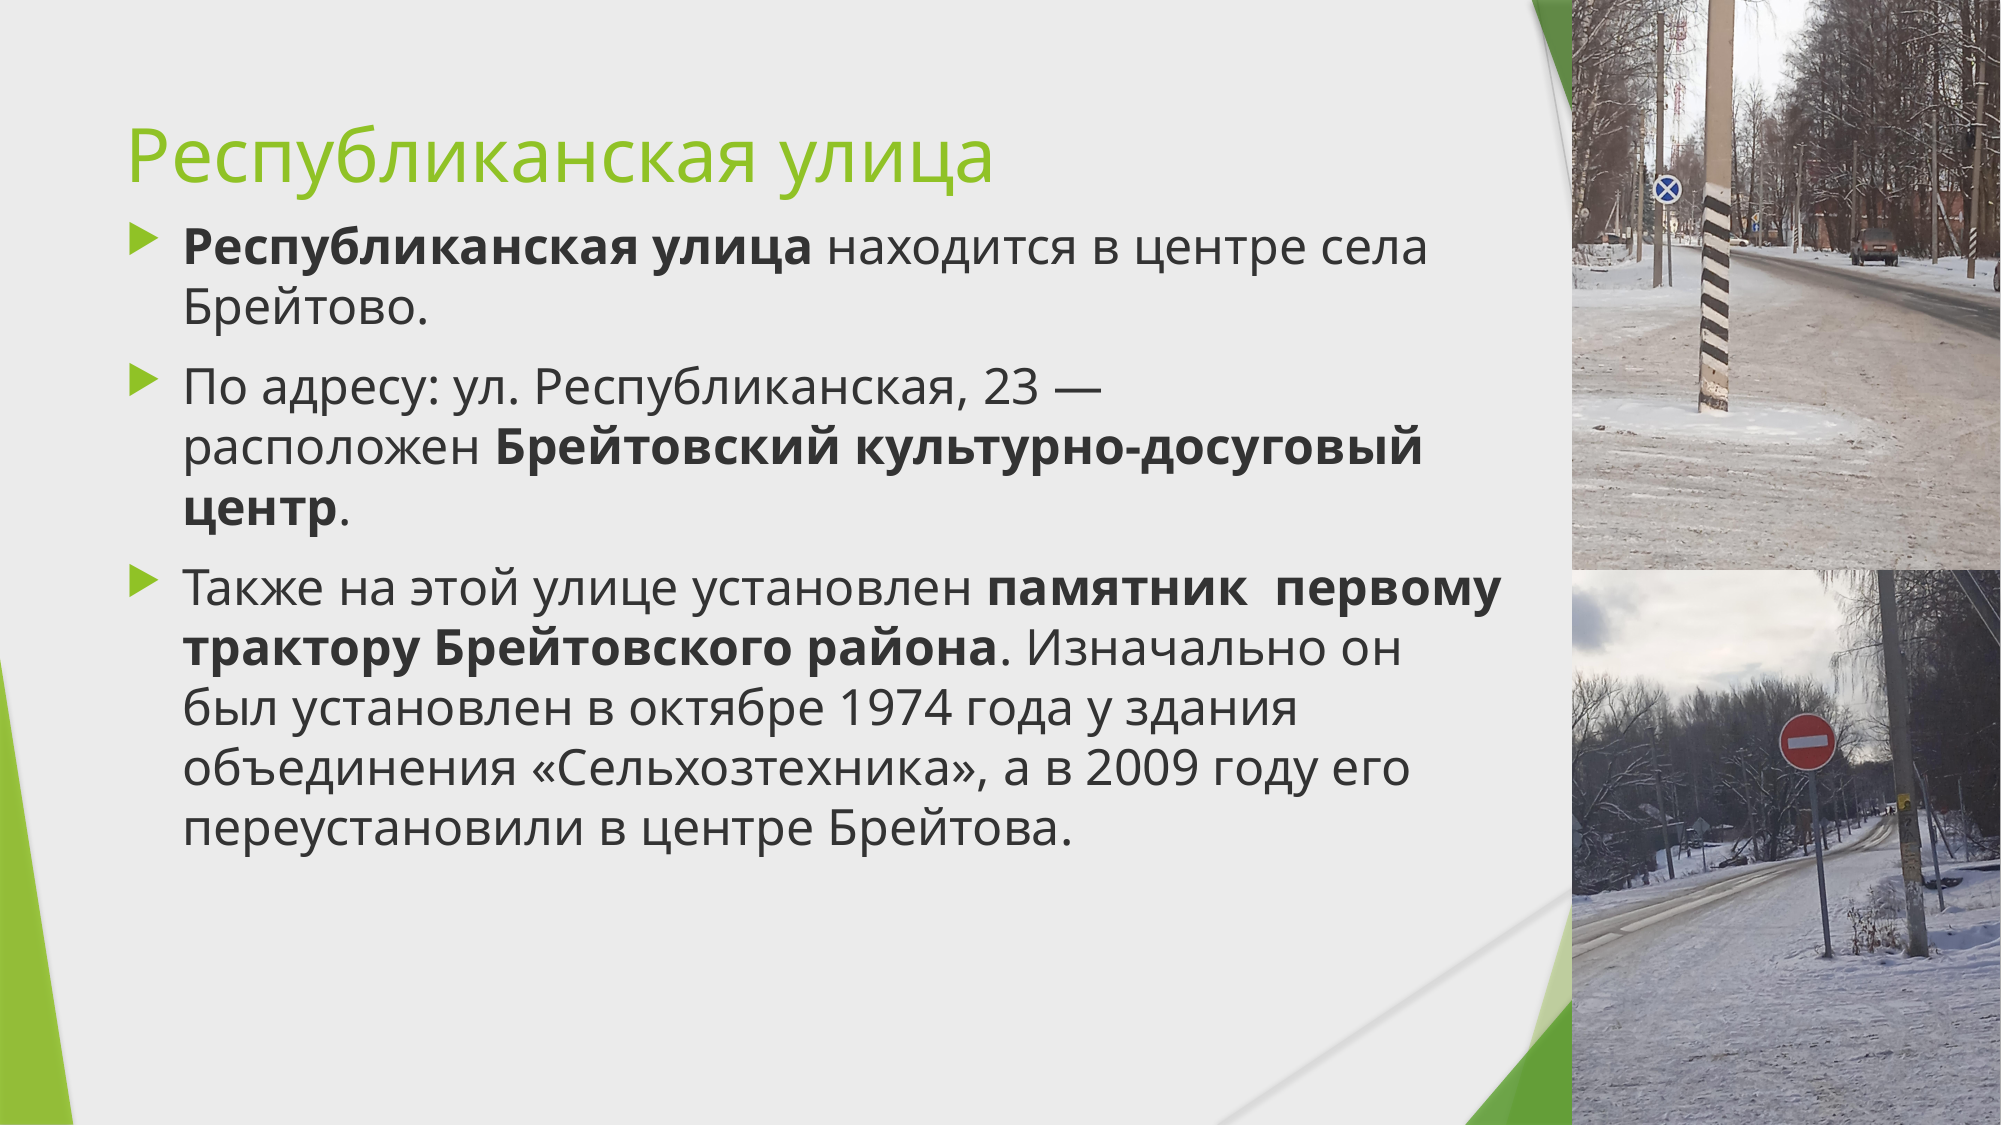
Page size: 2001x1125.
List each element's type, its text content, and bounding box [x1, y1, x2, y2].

list Республиканская улица находится в центре села Брейтово. По адресу: ул. Республиканская, 23 — расположен Брейтовский культурно-досуговый центр. Также на этой улице установлен памятник первому трактору Брейтовского района. Изначально он был установлен в октябре 1974 года у здания объединения «Сельхозтехника», а в 2009 году его переустановили в центре Брейтова. [111, 206, 1522, 991]
title Республиканская улица [111, 99, 1522, 206]
picture [1572, 0, 2000, 1125]
